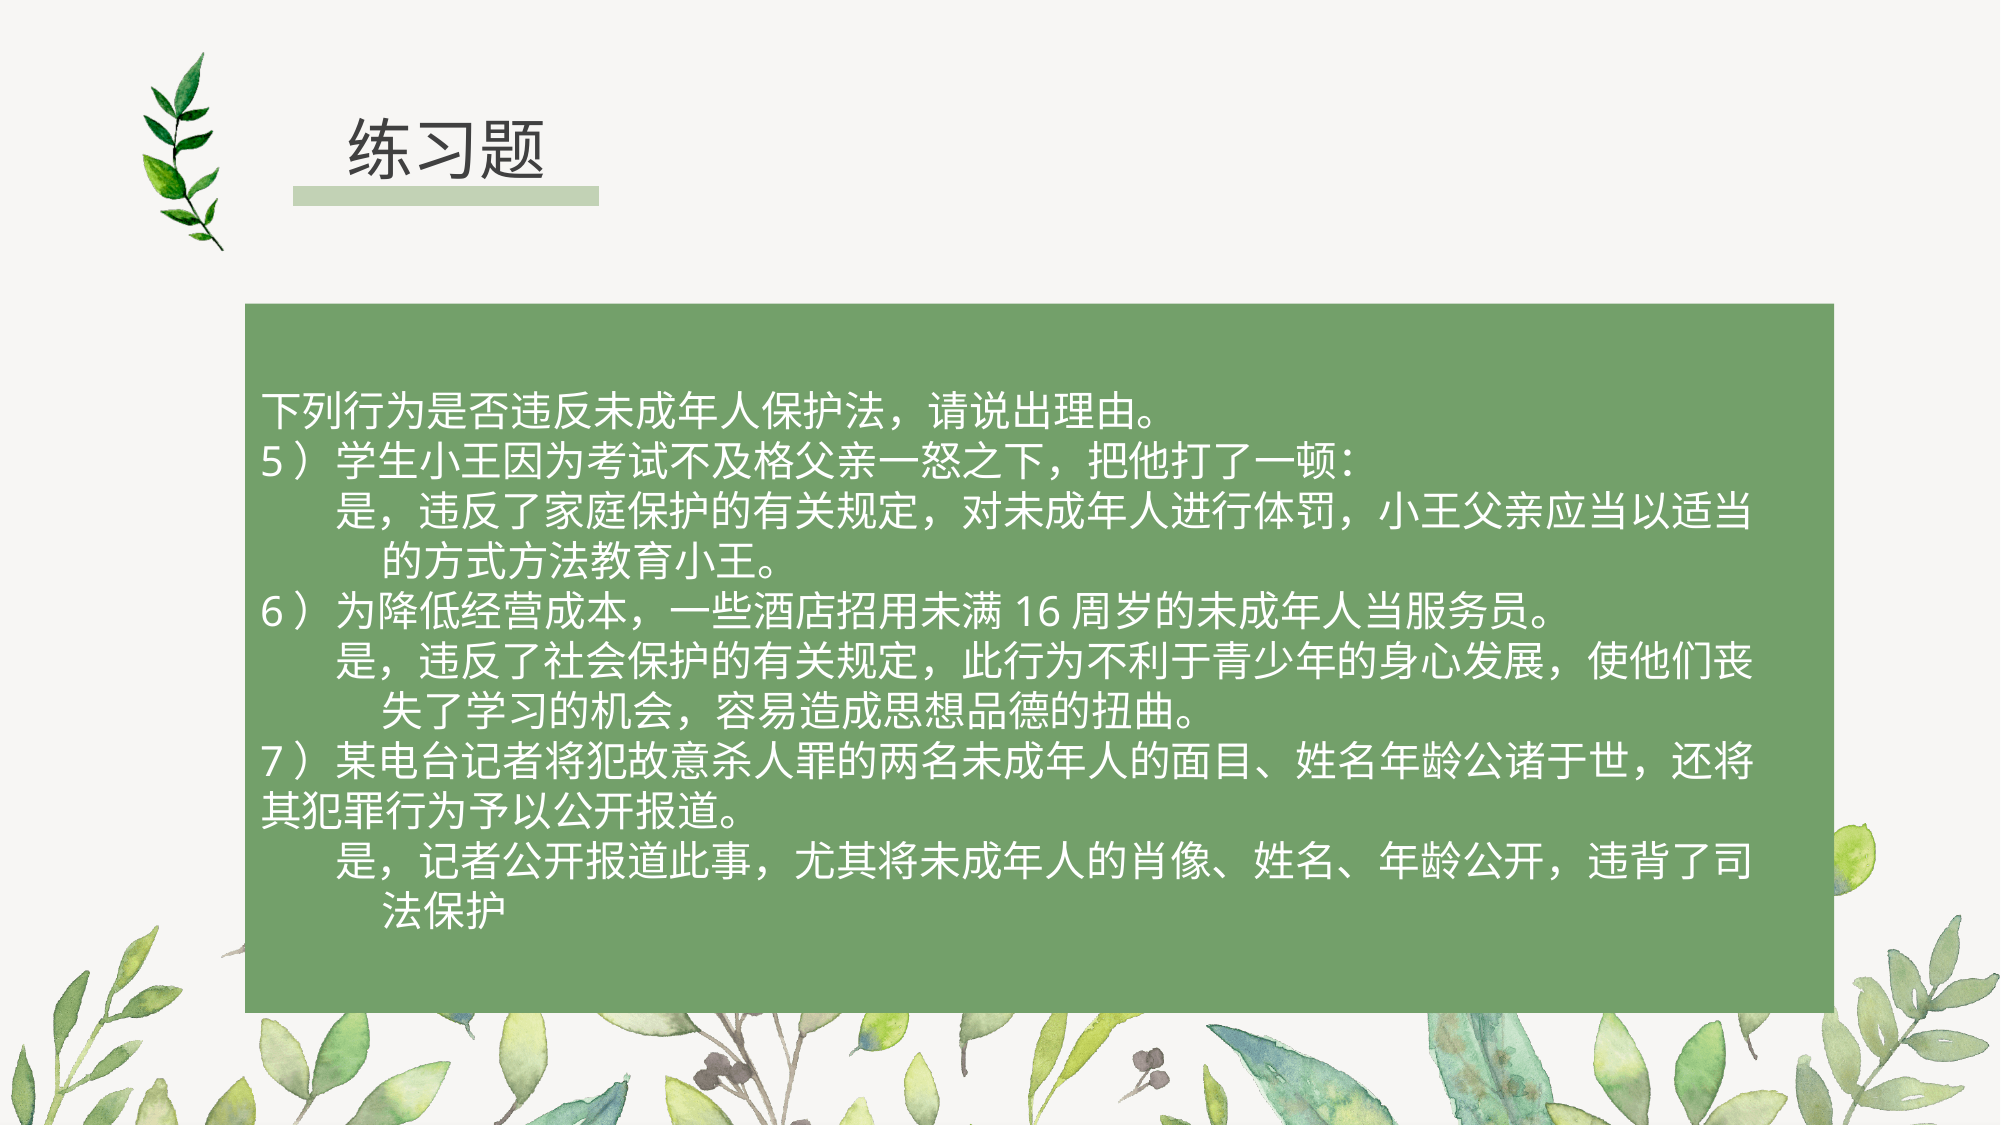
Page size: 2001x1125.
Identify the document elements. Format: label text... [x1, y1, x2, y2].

text_box 下列行为是否违反未成年人保护法，请说出理由。 5）学生小王因为考试不及格父亲一怒之下，把他打了一顿： 是，违反了家庭保护的有关规定，对未成年人进行体罚，小王父亲应当以适当的方式方法教育小王。 6）为降低经营成本，一些酒店招用未满16周岁的未成年人当服务员。 是，违反了社会保护的有关规定，此行为不利于青少年的身心发展，使他们丧失了学习的机会，容易造成思想品德的扭曲。 7）某电台记者将犯故意杀人罪的两名未成年人的面目、姓名年龄公诸于世，还将其犯罪行为予以公开报道。 是，记者公开报道此事，尤其将未成年人的肖像、姓名、年龄公开，违背了司法保护 [245, 377, 1800, 788]
text_box [244, 303, 1835, 788]
picture [0, 0, 2001, 1125]
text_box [115, 100, 778, 196]
